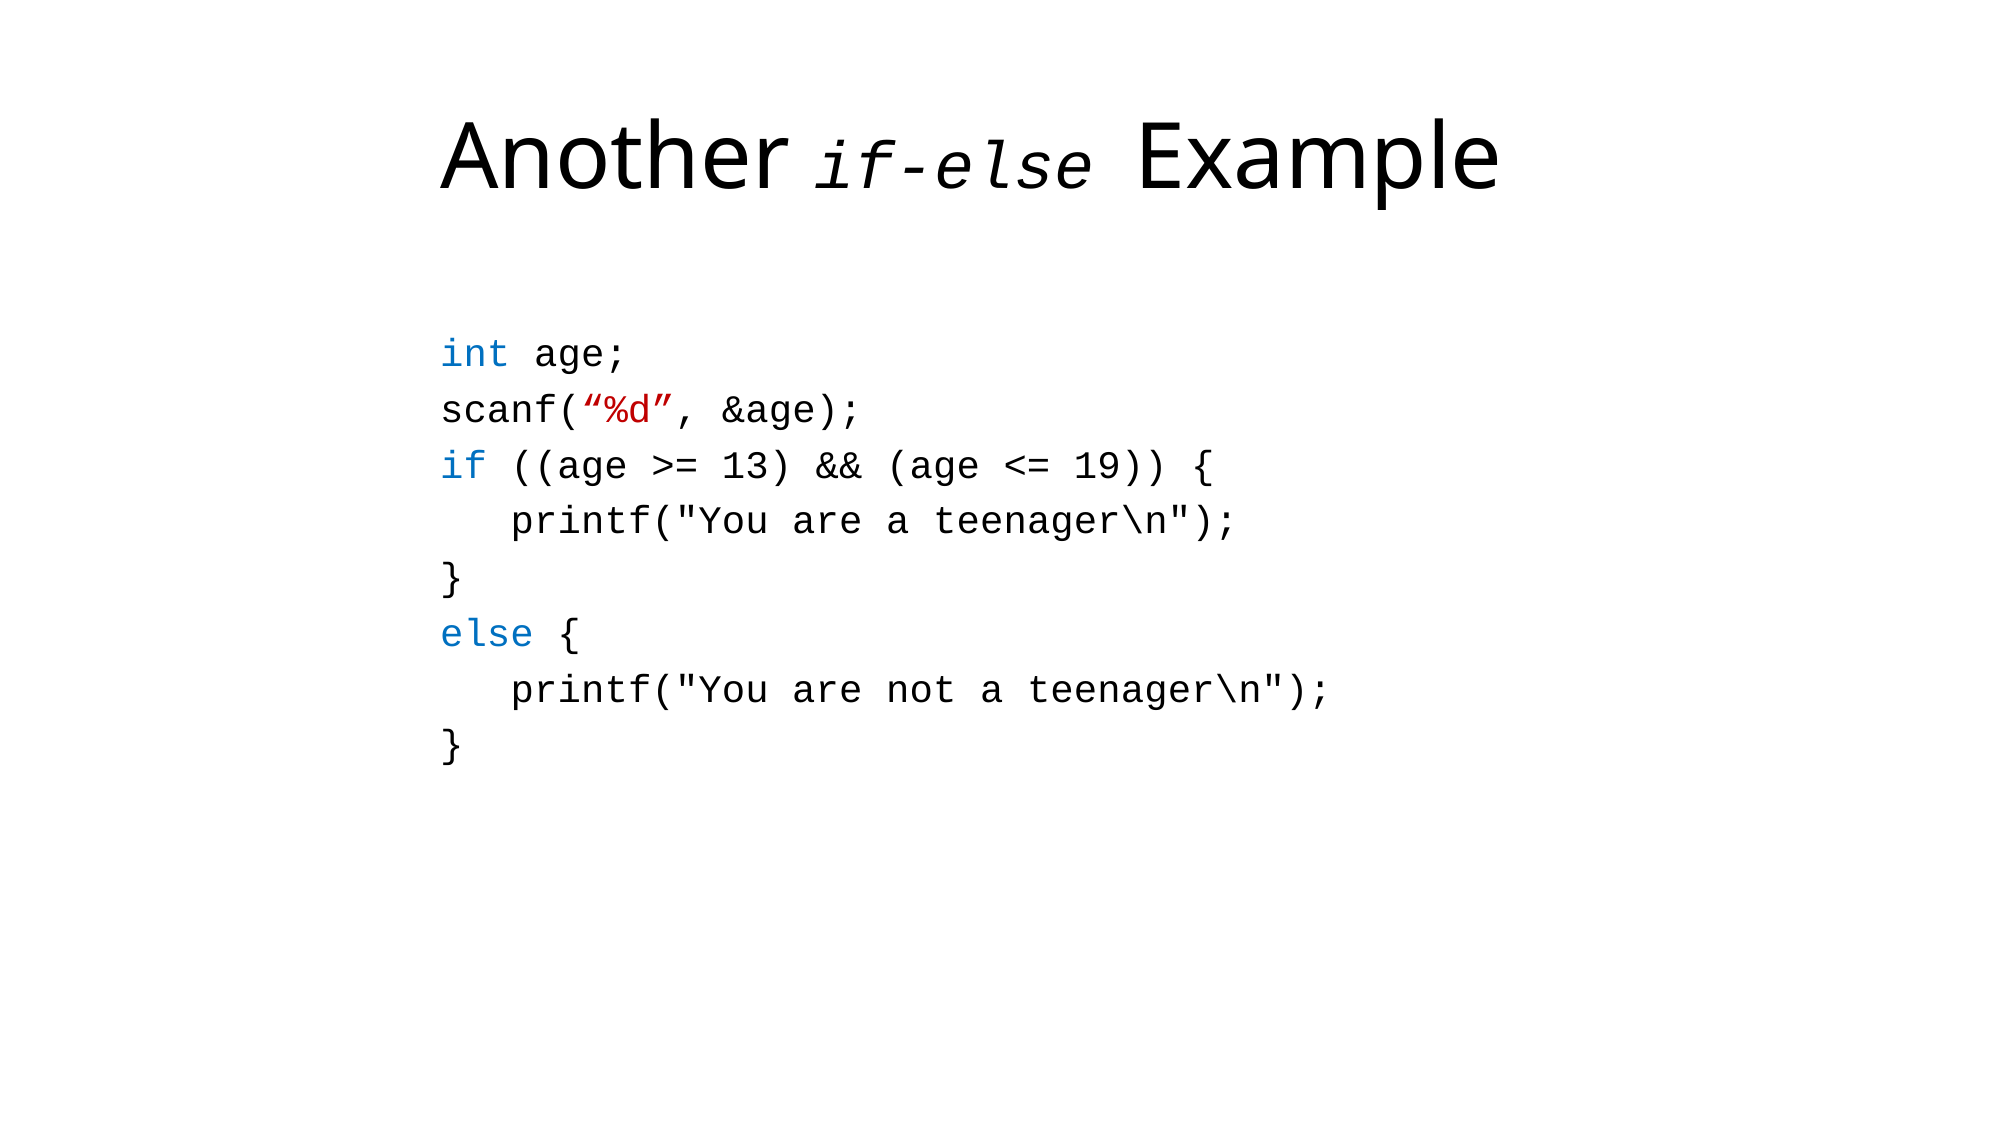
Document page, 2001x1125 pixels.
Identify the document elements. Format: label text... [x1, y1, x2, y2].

title Another if-else Example [425, 67, 1704, 250]
list int age; scanf(“%d”, &age); if ((age >= 13) && (age <= 19)) { printf("You are a teenager\n"); } else { printf("You are not a teenager\n"); } [425, 324, 1663, 950]
